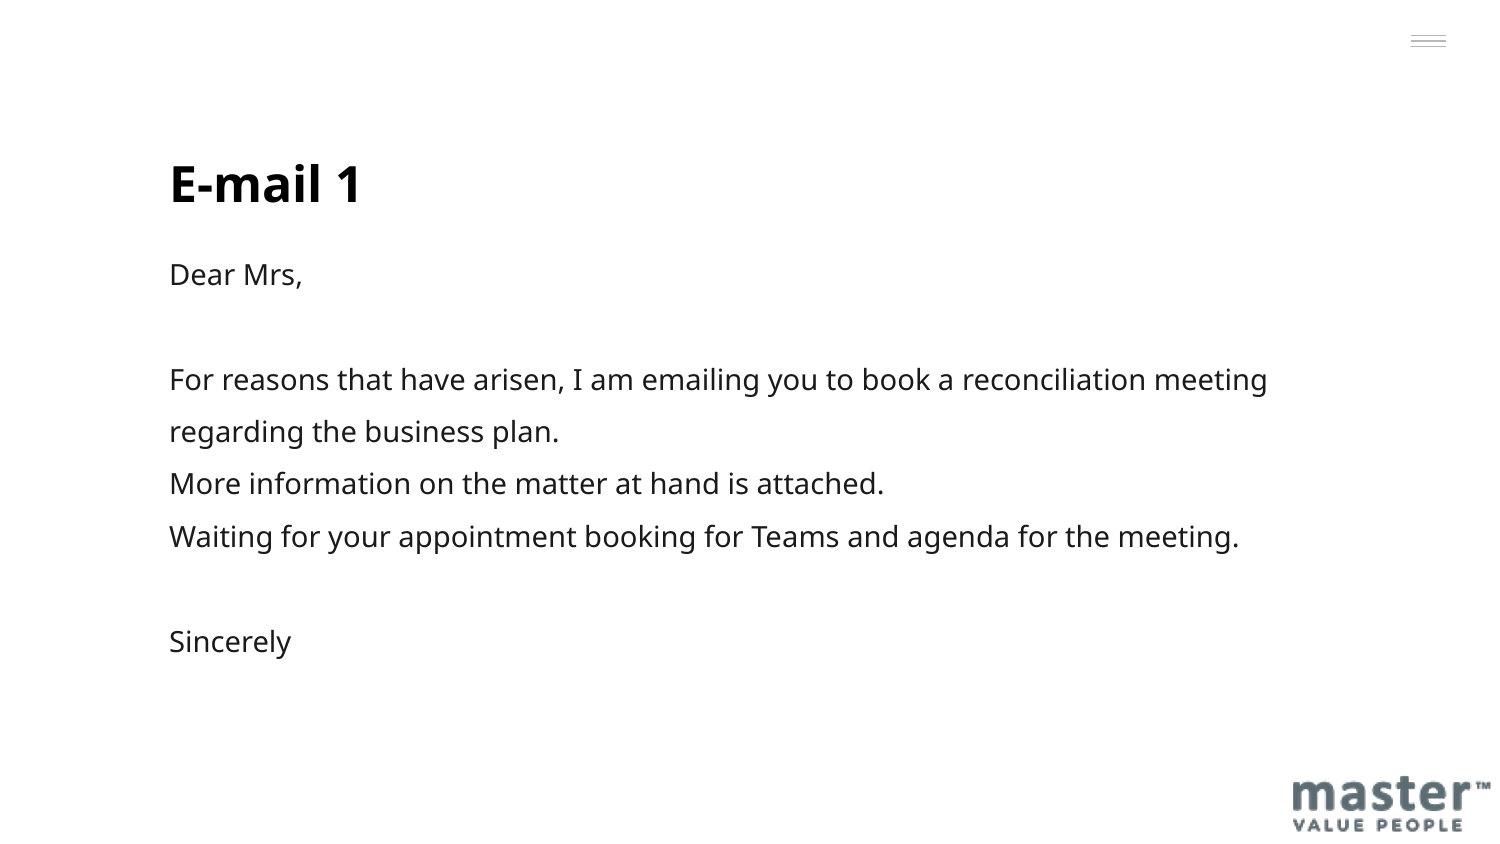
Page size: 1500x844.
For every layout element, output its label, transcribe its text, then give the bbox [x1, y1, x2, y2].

picture [1292, 775, 1492, 833]
text_box Dear Mrs, For reasons that have arisen, I am emailing you to book a reconciliation meeting regarding the business plan. More information on the matter at hand is attached. Waiting for your appointment booking for Teams and agenda for the meeting. Sincerely [154, 231, 1381, 666]
text_box E-mail 1 [154, 145, 625, 220]
